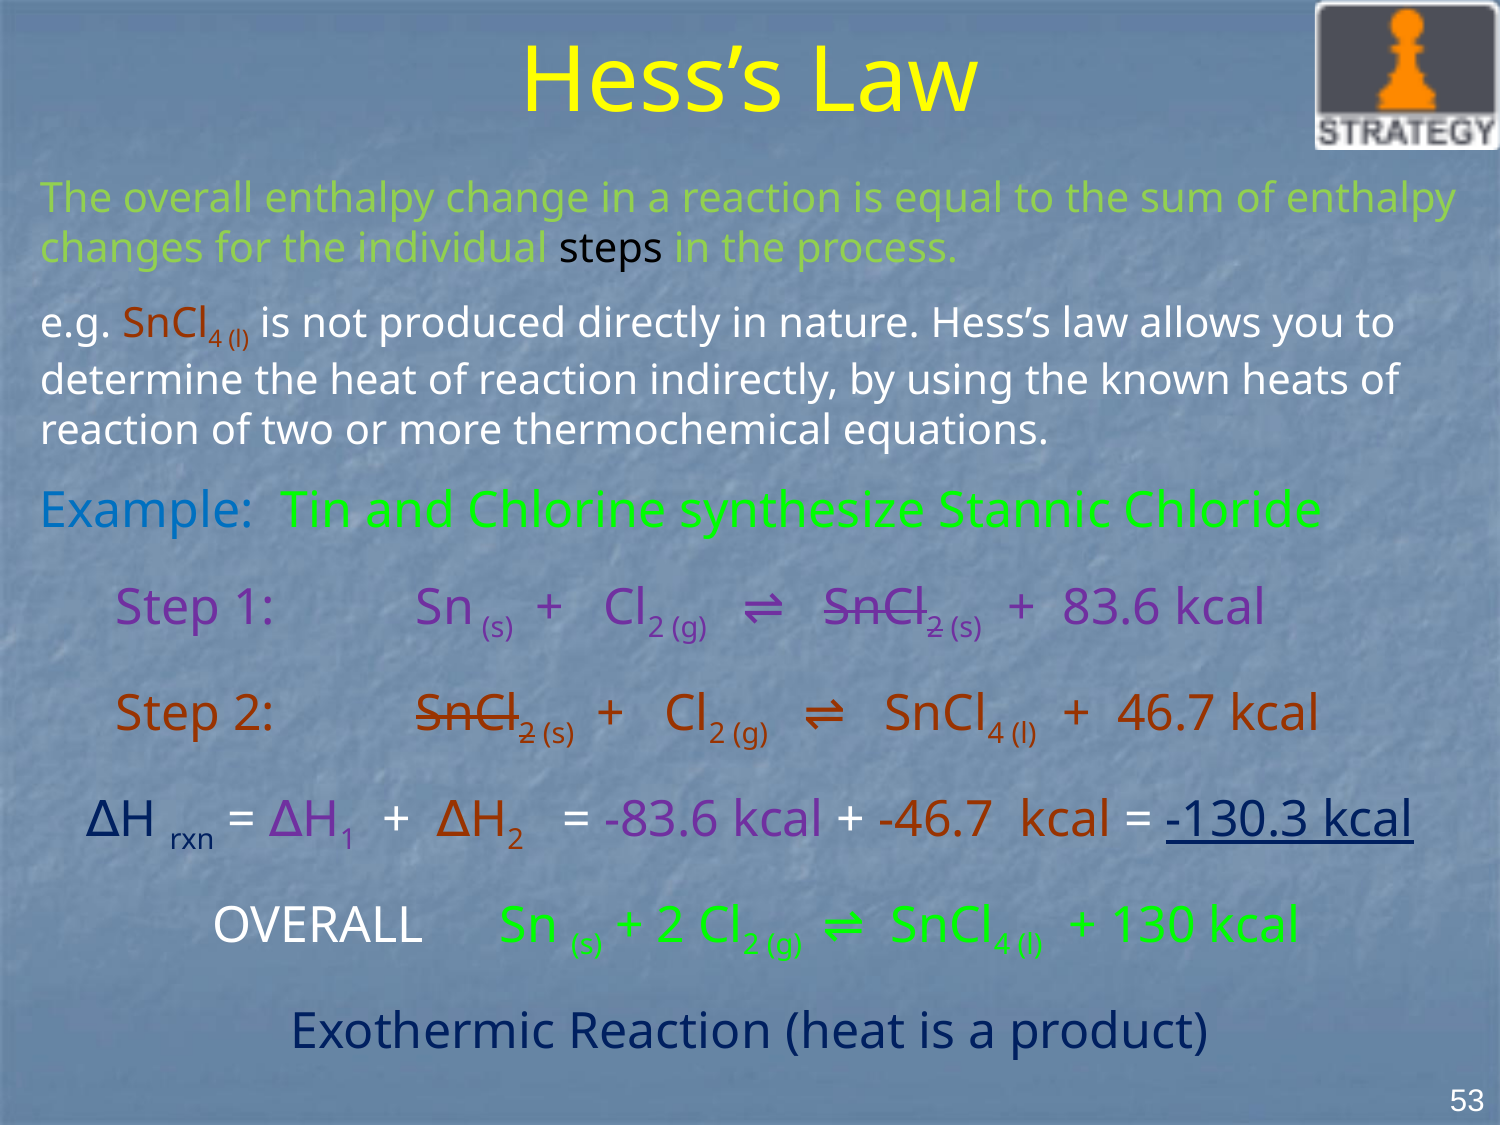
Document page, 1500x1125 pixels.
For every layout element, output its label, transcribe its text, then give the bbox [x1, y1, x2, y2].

title Hess’s Law [74, 0, 1312, 151]
picture [0, 0, 1500, 1125]
list The overall enthalpy change in a reaction is equal to the sum of enthalpy changes for the individual steps in the process. e.g. SnCl4 (l) is not produced directly in nature. Hess’s law allows you to determine the heat of reaction indirectly, by using the known heats of reaction of two or more thermochemical equations. Example: Tin and Chlorine synthesize Stannic Chloride Step 1: Sn (s) + Cl2 (g) ⇌ SnCl2 (s) + 83.6 kcal Step 2: SnCl2 (s) + Cl2 (g) ⇌ SnCl4 (l) + 46.7 kcal ∆H rxn = ∆H1 + ∆H2 = -83.6 kcal + -46.7 kcal = -130.3 kcal OVERALL Sn (s) + 2 Cl2 (g) ⇌ SnCl4 (l) + 130 kcal Exothermic Reaction (heat is a product) [24, 162, 1476, 1089]
slide_number 53 [1149, 1062, 1500, 1125]
